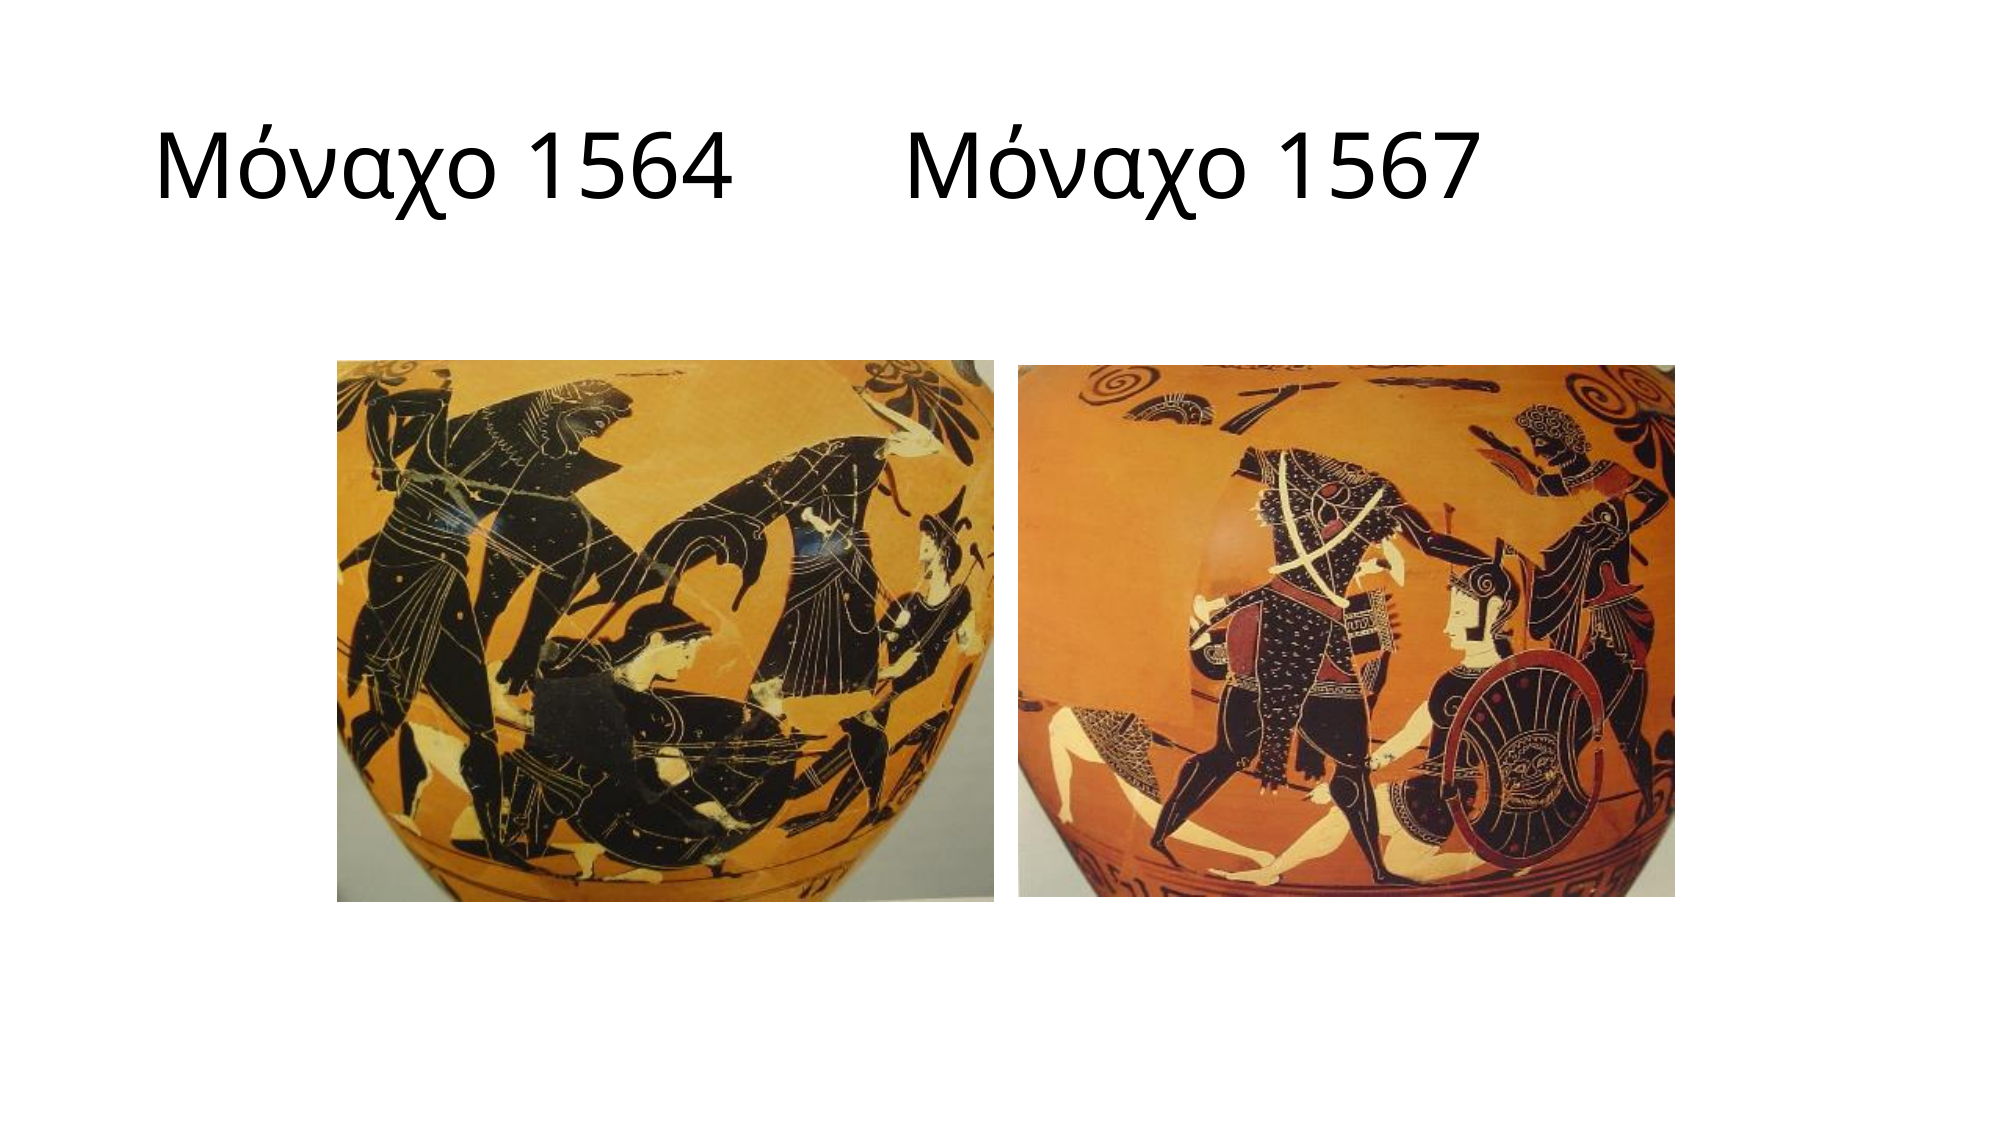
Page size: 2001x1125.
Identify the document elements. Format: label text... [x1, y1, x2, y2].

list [1018, 365, 1676, 897]
title Μόναχο 1564 Μόναχο 1567 [137, 59, 1863, 278]
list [337, 360, 994, 902]
